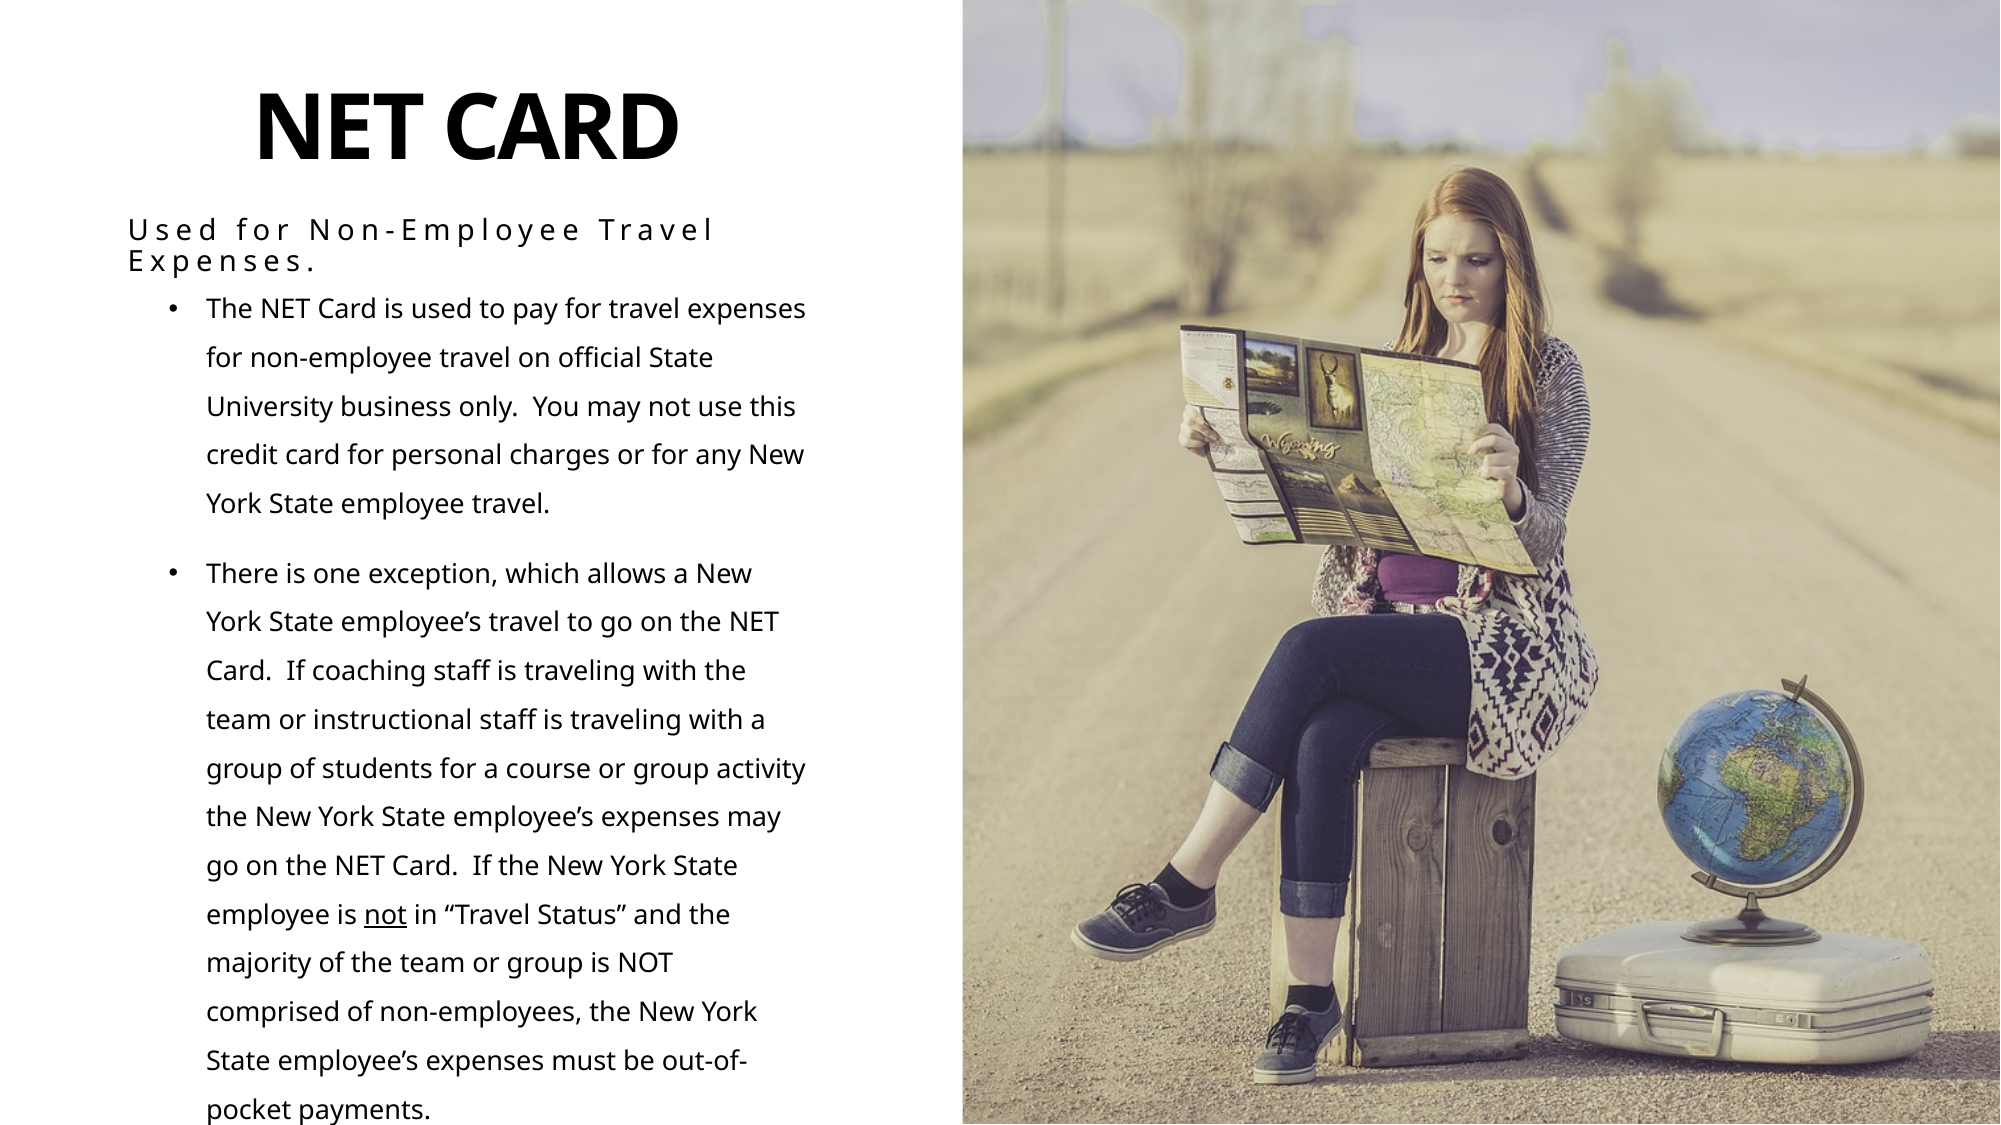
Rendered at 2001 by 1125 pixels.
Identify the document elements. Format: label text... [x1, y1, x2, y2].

picture [962, 0, 2000, 1124]
list The NET Card is used to pay for travel expenses for non-employee travel on official State University business only. You may not use this credit card for personal charges or for any New York State employee travel. There is one exception, which allows a New York State employee’s travel to go on the NET Card. If coaching staff is traveling with the team or instructional staff is traveling with a group of students for a course or group activity the New York State employee’s expenses may go on the NET Card. If the New York State employee is not in “Travel Status” and the majority of the team or group is NOT comprised of non-employees, the New York State employee’s expenses must be out-of-pocket payments. ONLY the person whose name is embossed on the card is authorized to add expenses to that card. [168, 267, 827, 1099]
list Used for Non-Employee Travel Expenses. [127, 207, 867, 282]
title NET CARD [146, 39, 805, 187]
